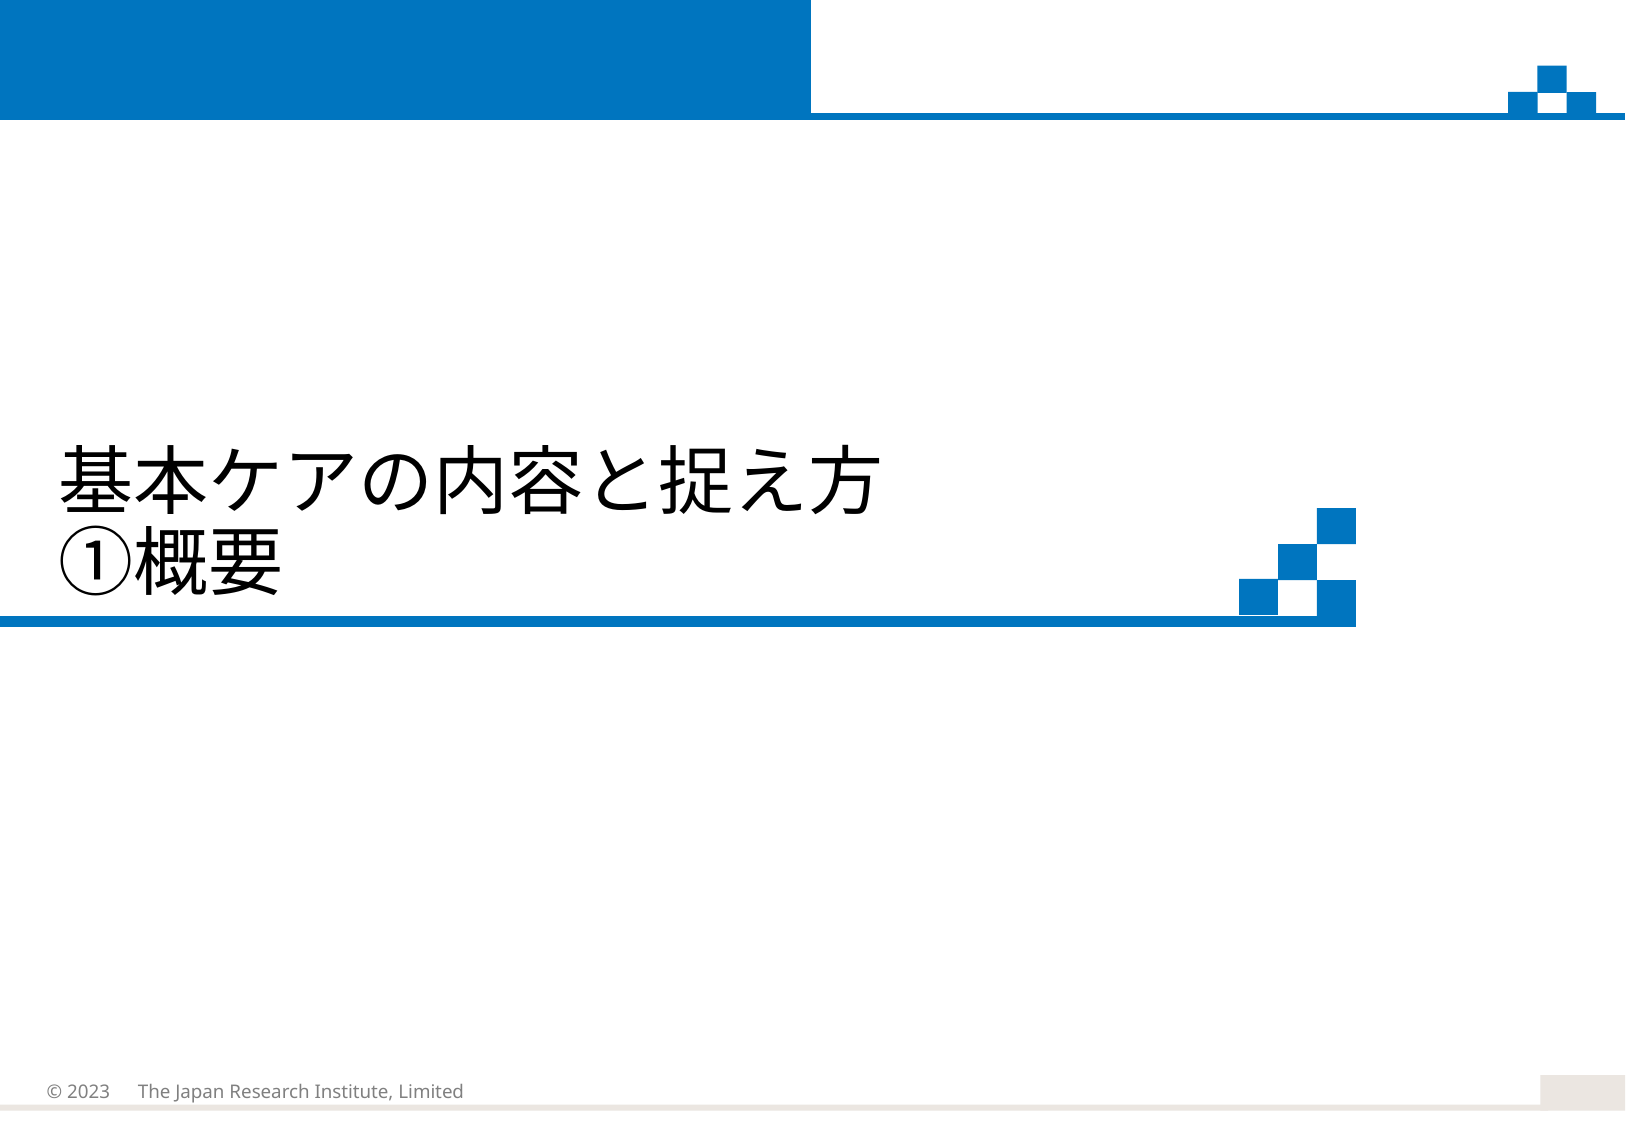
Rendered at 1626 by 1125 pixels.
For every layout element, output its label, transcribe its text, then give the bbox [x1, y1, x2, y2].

title 基本ケアの内容と捉え方 ①概要 [43, 402, 1146, 614]
